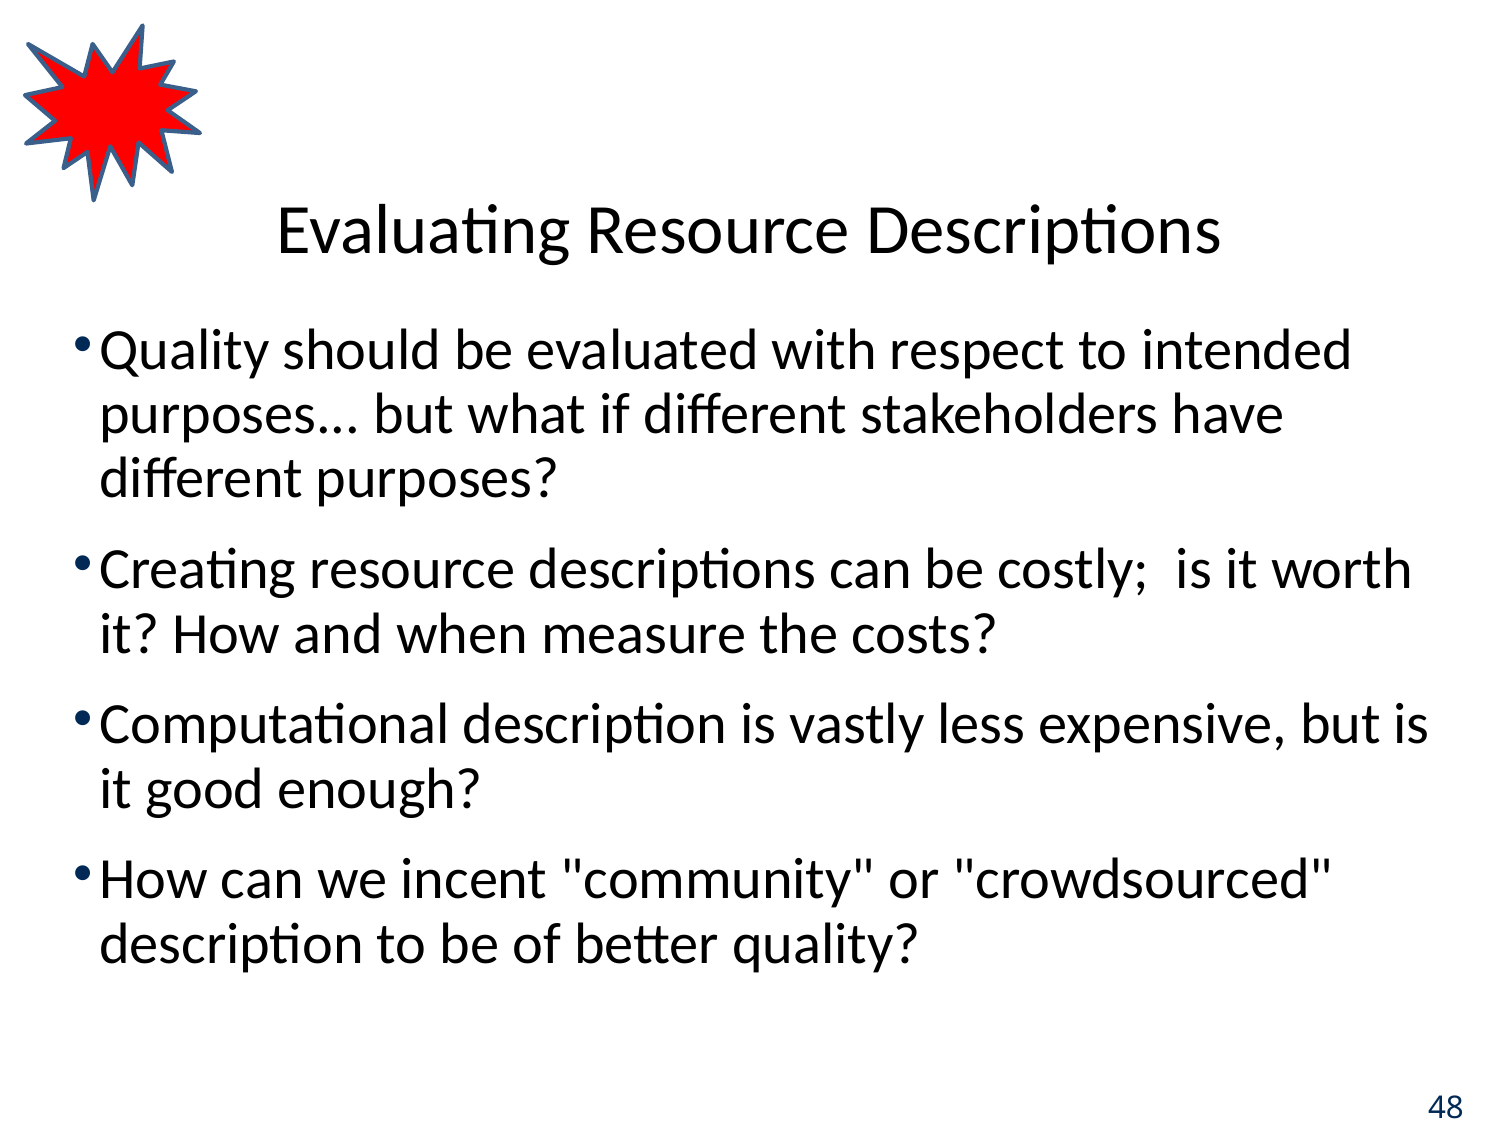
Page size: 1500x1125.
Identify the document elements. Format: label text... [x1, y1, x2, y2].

title Evaluating Resource Descriptions [74, 132, 1425, 312]
text_box Quality should be evaluated with respect to intended purposes... but what if different stakeholders have different purposes? Creating resource descriptions can be costly; is it worth it? How and when measure the costs? Computational description is vastly less expensive, but is it good enough? How can we incent "community" or "crowdsourced" description to be of better quality? [62, 312, 1450, 982]
text_box [22, 23, 202, 203]
text_box 48 [1438, 1081, 1454, 1119]
